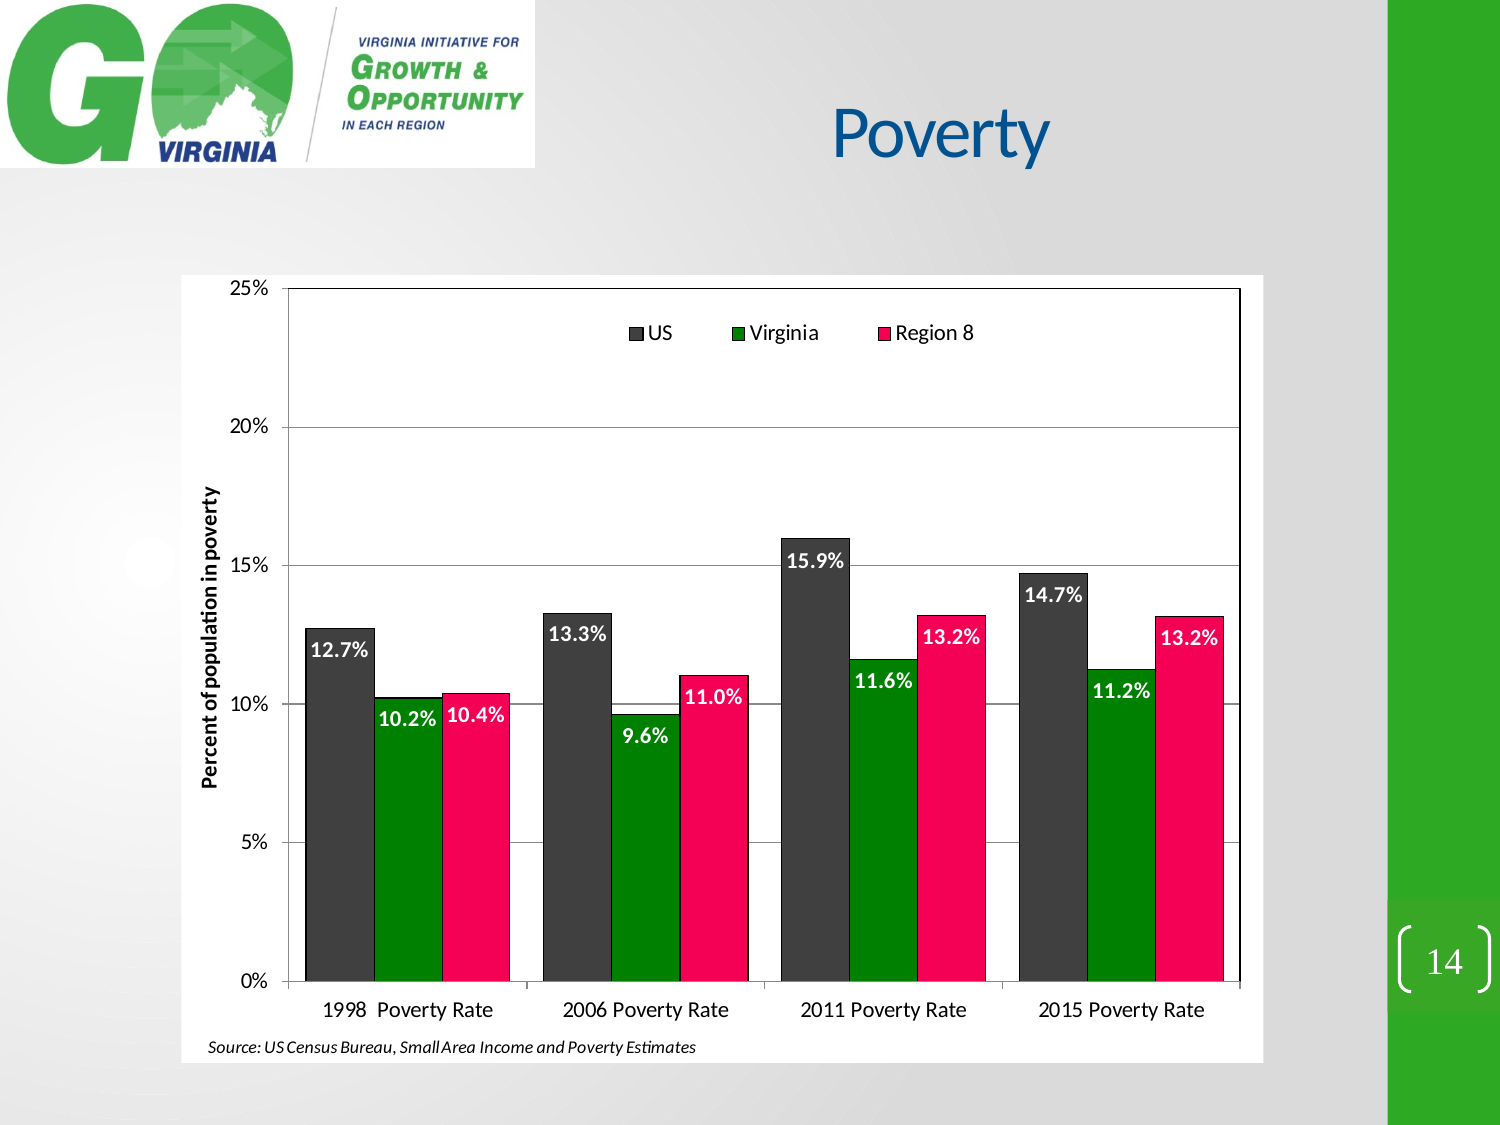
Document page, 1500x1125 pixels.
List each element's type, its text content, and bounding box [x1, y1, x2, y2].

picture [0, 0, 535, 168]
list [180, 274, 1264, 1063]
title Poverty [559, 33, 1323, 222]
slide_number 14 [1397, 925, 1492, 994]
